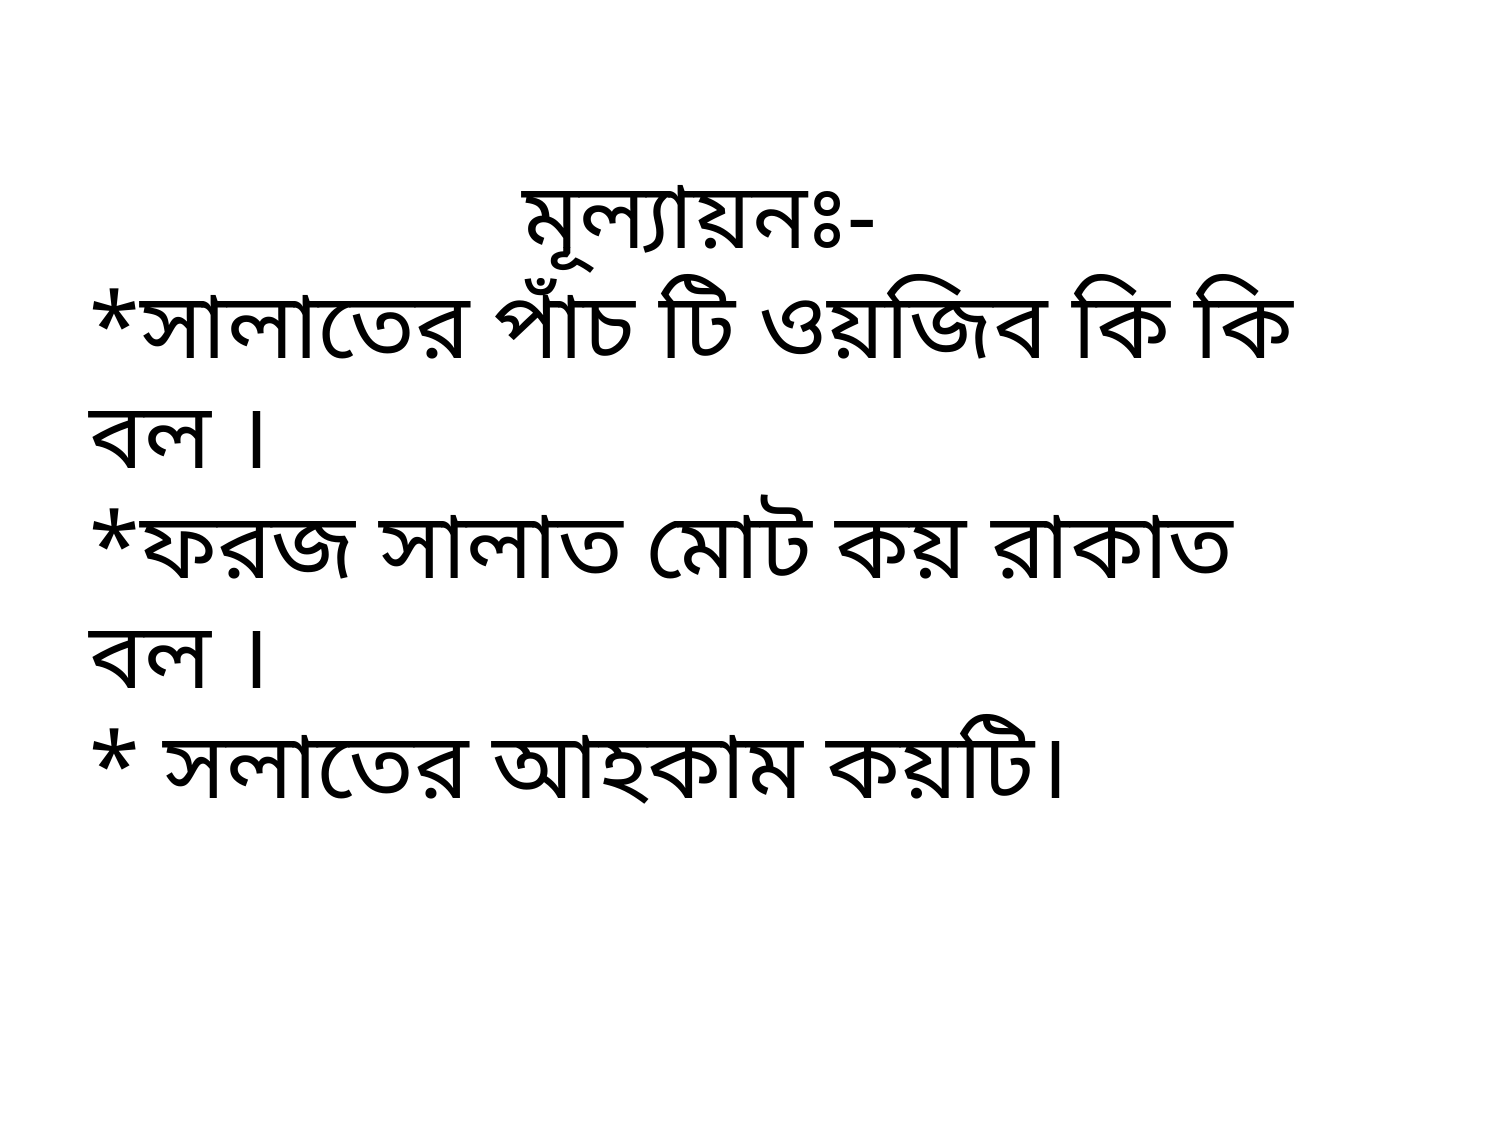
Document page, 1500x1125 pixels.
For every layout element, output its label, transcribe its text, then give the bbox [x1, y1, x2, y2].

text_box মূল্যায়নঃ- *সালাতের পাঁচ টি ওয়জিব কি কি বল । *ফরজ সালাত মোট কয় রাকাত বল । * সলাতের আহকাম কয়টি। [75, 149, 1325, 825]
